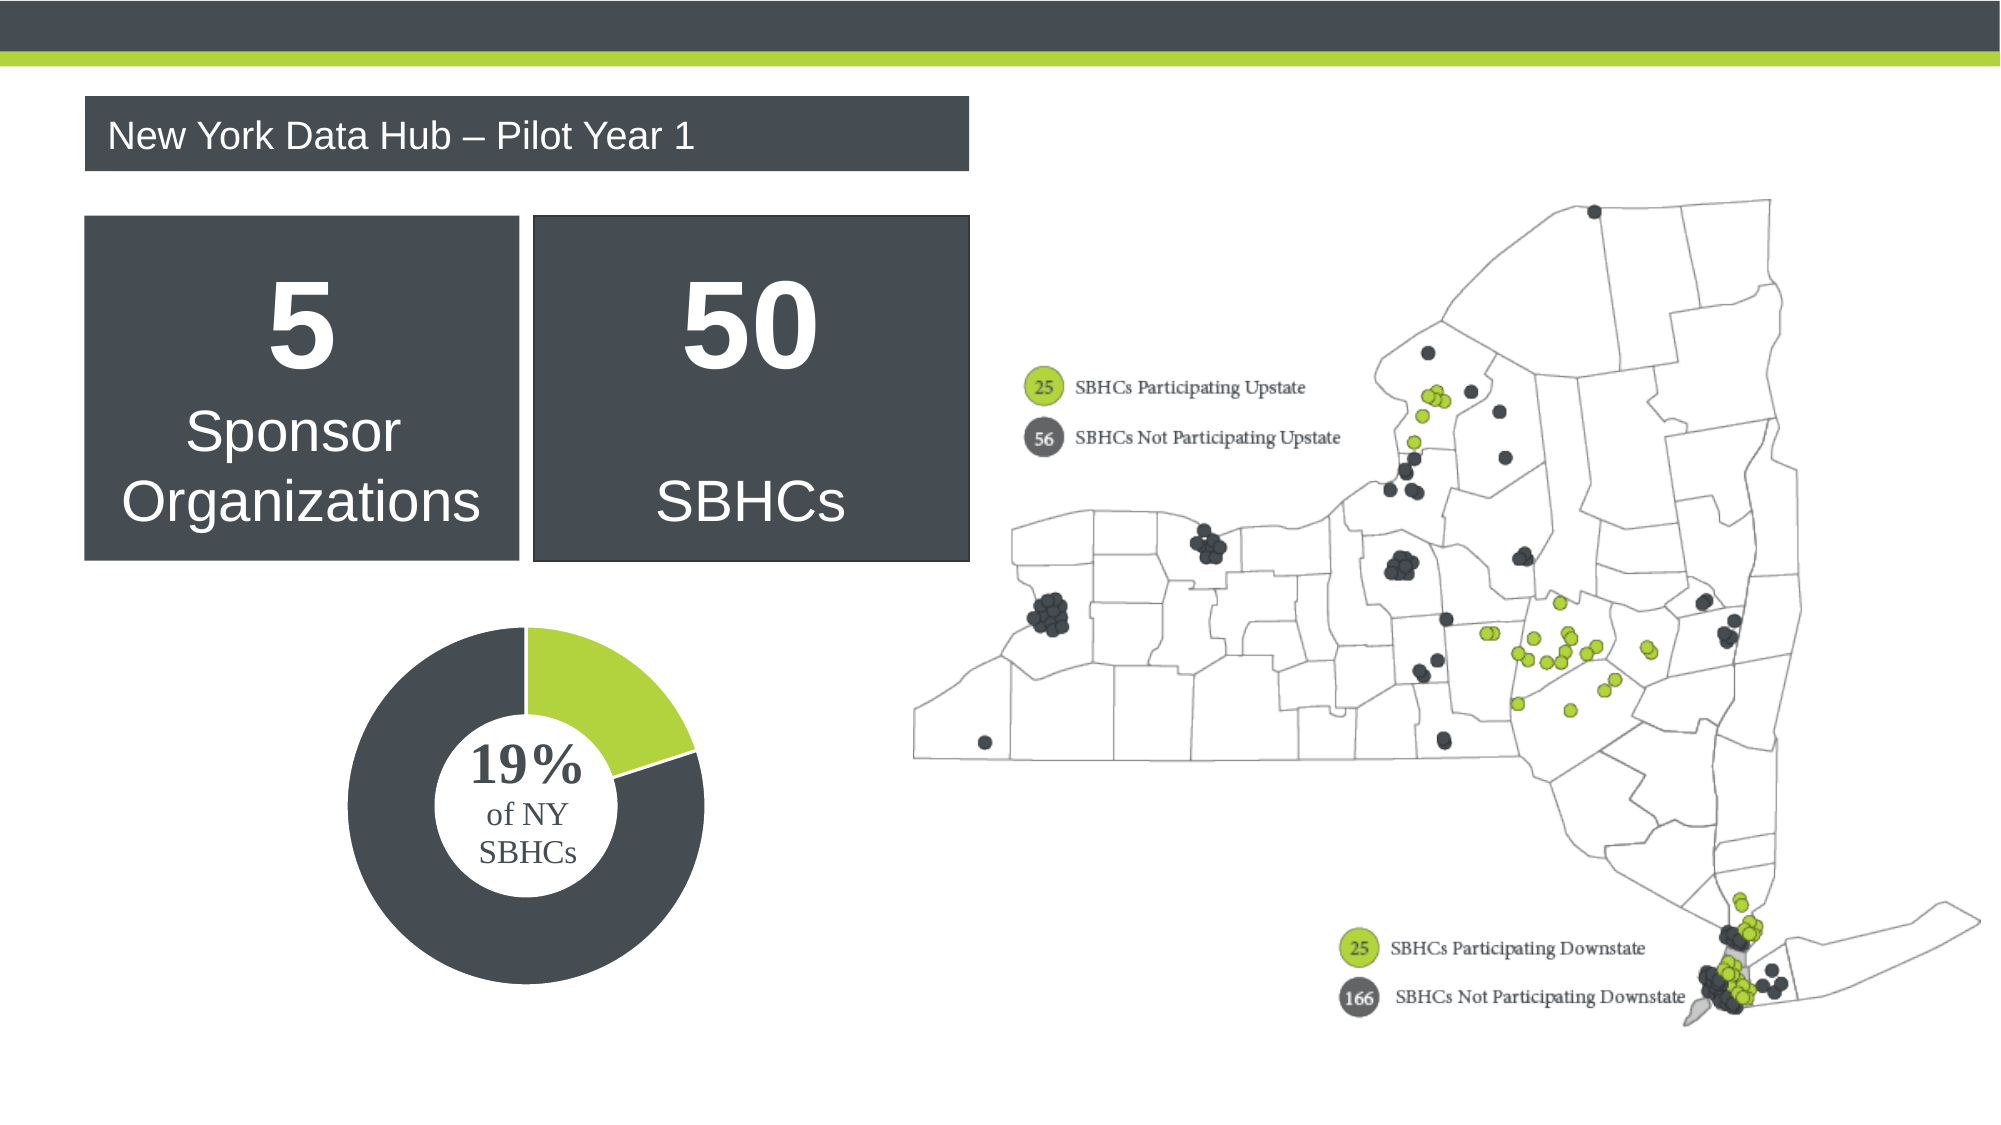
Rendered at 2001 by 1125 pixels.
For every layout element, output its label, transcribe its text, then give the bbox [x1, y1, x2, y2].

text_box 5 Sponsor Organizations [83, 215, 520, 562]
chart [300, 618, 752, 994]
picture [913, 199, 1981, 1032]
text_box 50 SBHCs [533, 215, 913, 562]
list New York Data Hub – Pilot Year 1 [84, 95, 970, 172]
